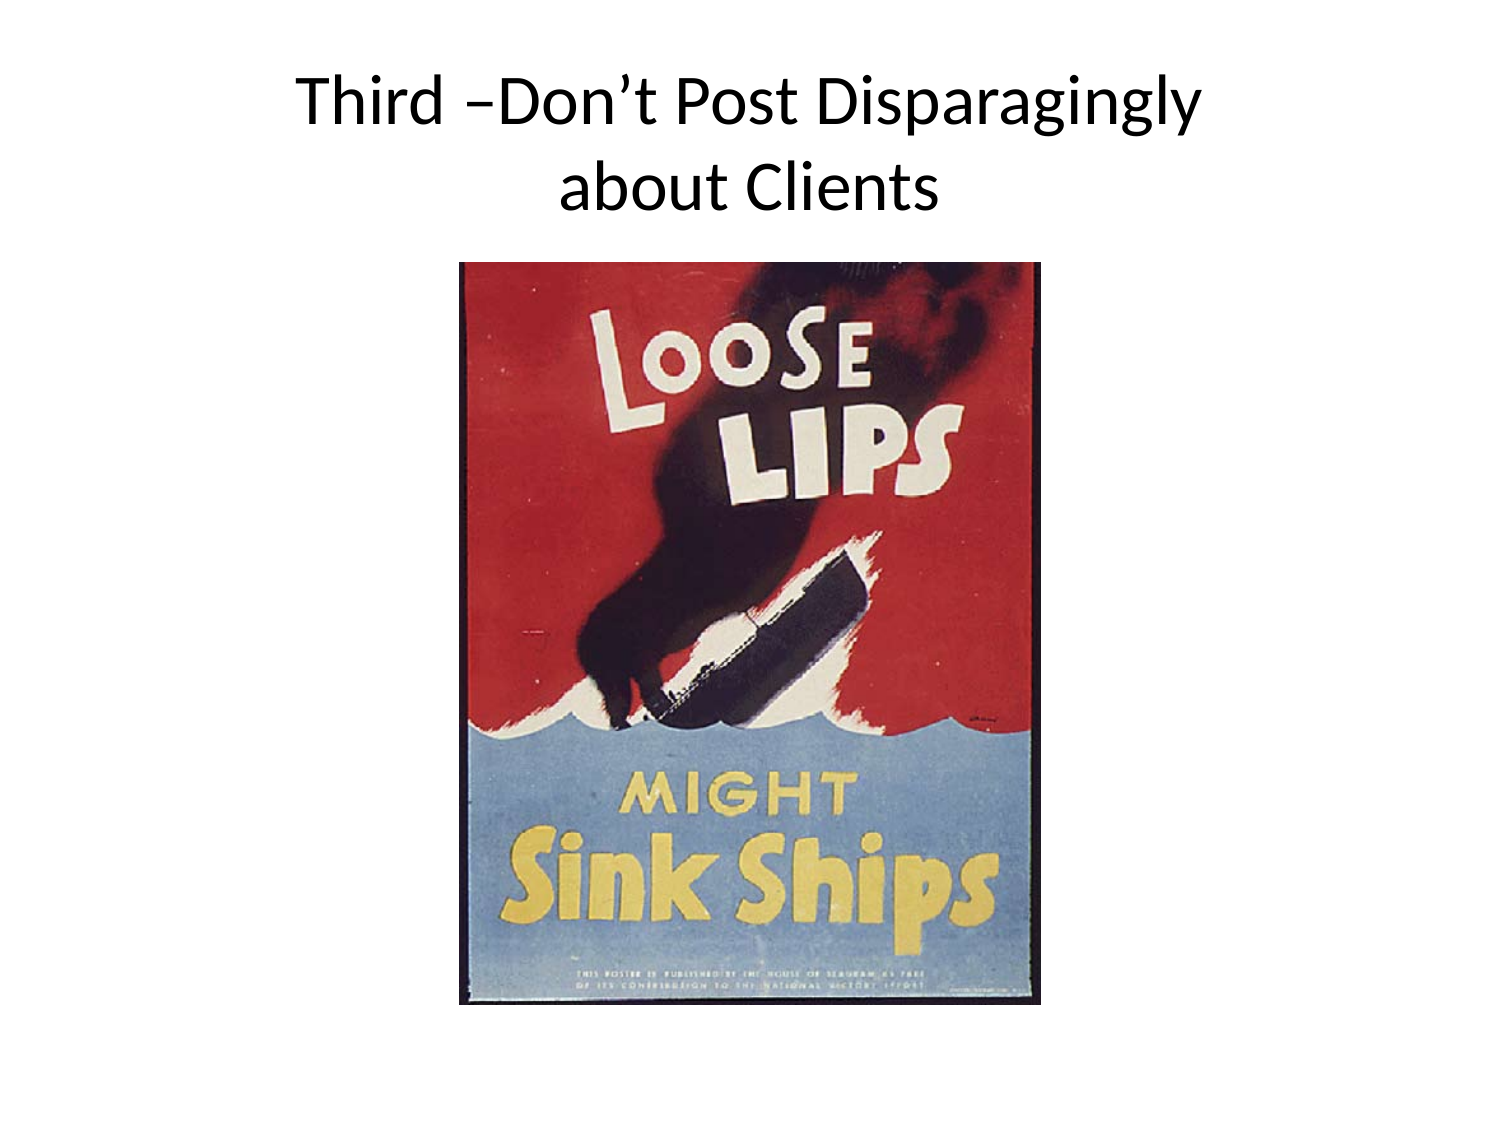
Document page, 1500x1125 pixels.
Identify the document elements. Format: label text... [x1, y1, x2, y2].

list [458, 262, 1042, 1006]
title Third –Don’t Post Disparagingly about Clients [75, 45, 1425, 233]
